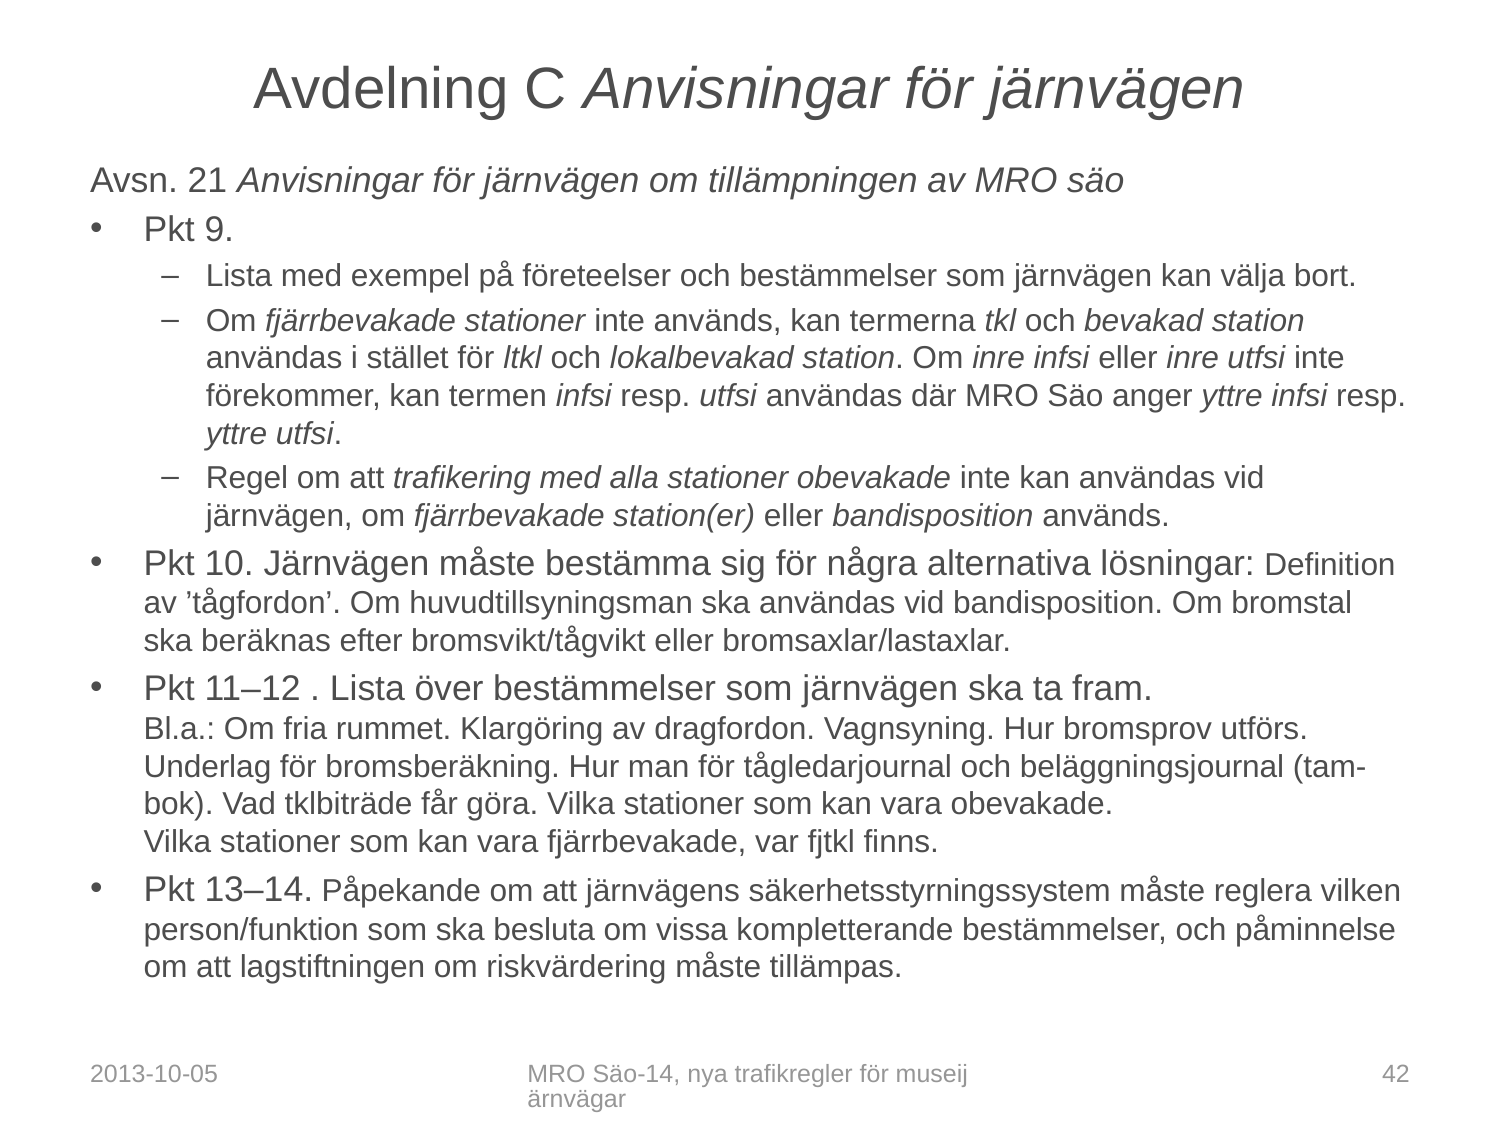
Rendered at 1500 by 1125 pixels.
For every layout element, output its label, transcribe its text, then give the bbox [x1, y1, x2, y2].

footer MRO Säo-14, nya trafikregler för museijärnvägar [512, 1042, 988, 1103]
list Avsn. 21 Anvisningar för järnvägen om tillämpningen av MRO säo Pkt 9. Lista med exempel på företeelser och bestämmelser som järnvägen kan välja bort. Om fjärrbevakade stationer inte används, kan termerna tkl och bevakad station användas i stället för ltkl och lokalbevakad station. Om inre infsi eller inre utfsi inte förekommer, kan termen infsi resp. utfsi användas där MRO Säo anger yttre infsi resp. yttre utfsi. Regel om att trafikering med alla stationer obevakade inte kan användas vid järnvägen, om fjärrbevakade station(er) eller bandisposition används. Pkt 10. Järnvägen måste bestämma sig för några alternativa lösningar: Definition av ’tågfordon’. Om huvudtillsyningsman ska användas vid bandisposition. Om bromstal ska beräknas efter bromsvikt/tågvikt eller bromsaxlar/lastaxlar. Pkt 11–12 . Lista över bestämmelser som järnvägen ska ta fram. Bl.a.: Om fria rummet. Klargöring av dragfordon. Vagnsyning. Hur bromsprov utförs. Underlag för bromsberäkning. Hur man för tågledarjournal och beläggningsjournal (tam-bok). Vad tklbiträde får göra. Vilka stationer som kan vara obevakade. Vilka stationer som kan vara fjärrbevakade, var fjtkl finns. Pkt 13–14. Påpekande om att järnvägens säkerhetsstyrningssystem måste reglera vilken person/funktion som ska besluta om vissa kompletterande bestämmelser, och påminnelse om att lagstiftningen om riskvärdering måste tillämpas. [75, 149, 1425, 1005]
slide_number 42 [1074, 1042, 1425, 1103]
title Avdelning C Anvisningar för järnvägen [75, 45, 1425, 126]
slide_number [75, 1042, 425, 1103]
